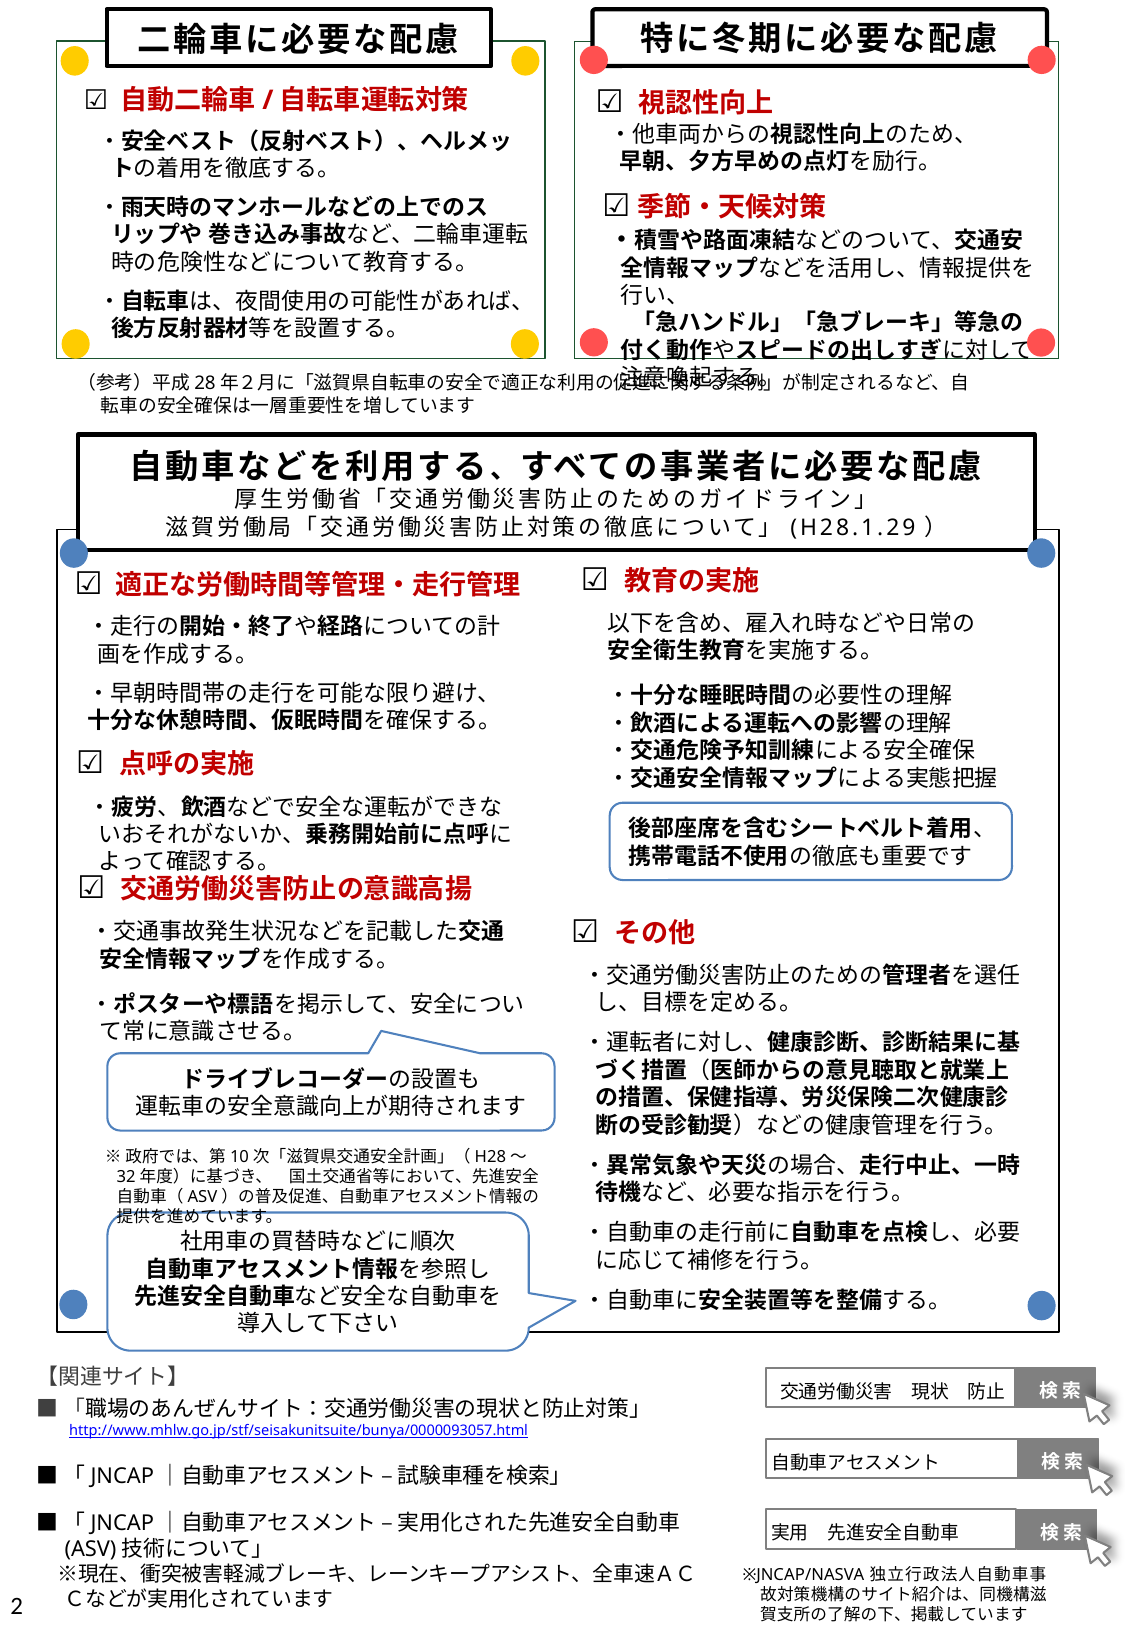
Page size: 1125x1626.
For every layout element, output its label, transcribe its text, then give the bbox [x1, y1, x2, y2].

text_box [1082, 1533, 1113, 1568]
text_box ☑ 視認性向上 ・他車両からの視認性向上のため、 早朝、夕方早めの点灯を励行。 ☑ 季節・天候対策 ・積雪や路面凍結などのついて、交通安全情報マップなどを活用し、情報提供を行い、 「急ハンドル」「急ブレーキ」等急の付く動作やスピードの出しすぎに対して注意喚起する。 [574, 41, 1059, 359]
text_box 検 索 [1014, 1366, 1098, 1409]
slide_number 2 [0, 1541, 65, 1625]
text_box 検 索 [1016, 1437, 1100, 1480]
text_box [577, 43, 610, 77]
text_box 社用車の買替時などに順次 自動車アセスメント情報を参照し 先進安全自動車など安全な自動車を 導入して下さい [107, 1233, 576, 1351]
text_box [1025, 536, 1058, 570]
text_box [1084, 1462, 1115, 1498]
text_box 【関連サイト】 ■「職場のあんぜんサイト：交通労働災害の現状と防止対策」 http://www.mhlw.go.jp/stf/seisakunitsuite/bunya/0000093057.html ■「JNCAP｜自動車アセスメント – 試験車種を検索」 ■「JNCAP｜自動車アセスメント – 実用化された先進安全自動車(ASV)技術について」 ※現在、衝突被害軽減ブレーキ、レーンキープアシスト、全車速ＡＣＣなどが実用化されています [22, 1351, 728, 1619]
text_box [1025, 1288, 1058, 1323]
text_box 交通労働災害 現状 防止 [764, 1366, 1014, 1409]
text_box 自動車などを利用する、すべての事業者に必要な配慮 厚生労働省「交通労働災害防止のためのガイドライン」 滋賀労働局「交通労働災害防止対策の徹底について」(H28.1.29） [76, 432, 1037, 552]
text_box [55, 528, 1061, 1334]
text_box [1025, 43, 1058, 77]
text_box 後部座席を含むシートベルト着用、携帯電話不使用の徹底も重要です [609, 802, 1012, 881]
text_box ☑ 点呼の実施 ・疲労、飲酒などで安全な運転ができないおそれがないか、乗務開始前に点呼によって確認する。 [61, 722, 539, 872]
text_box [58, 43, 91, 78]
text_box [57, 1287, 90, 1322]
text_box 実用 先進安全自動車 [763, 1507, 1015, 1551]
text_box [59, 327, 92, 361]
text_box ドライブレコーダーの設置も 運転車の安全意識向上が期待されます [107, 1030, 555, 1131]
text_box ※JNCAP/NASVA独立行政法人自動車事故対策機構のサイト紹介は、同機構滋賀支所の了解の下、掲載しています [727, 1556, 1062, 1625]
text_box ☑ 適正な労働時間等管理・走行管理 ・走行の開始・終了や経路についての計画を作成する。 ・早朝時間帯の走行を可能な限り避け、 十分な休憩時間、仮眠時間を確保する。 [59, 552, 536, 775]
text_box [577, 326, 610, 359]
text_box 二輪車に必要な配慮 [105, 7, 493, 68]
text_box ☑ 教育の実施 以下を含め、雇入れ時などや日常の 安全衛生教育を実施する。 ・十分な睡眠時間の必要性の理解 ・飲酒による運転への影響の理解 ・交通危険予知訓練による安全確保 ・交通安全情報マップによる実態把握 [566, 552, 1056, 798]
text_box [57, 536, 91, 570]
text_box ☑ 交通労働災害防止の意識高揚 ・交通事故発生状況などを記載した交通安全情報マップを作成する。 ・ポスターや標語を掲示して、安全について常に意識させる。 [62, 847, 541, 1063]
text_box [508, 327, 542, 361]
text_box [1081, 1391, 1112, 1427]
text_box 検 索 [1015, 1507, 1099, 1551]
text_box ※政府では、第10次「滋賀県交通安全計画」（H28～32年度）に基づき、 国土交通省等において、先進安全自動車（ASV）の普及促進、自動車アセスメント情報の提供を進めています。 [90, 1138, 563, 1233]
text_box ☑ 自動二輪車/自転車運転対策 ・安全ベスト（反射ベスト）、ヘルメットの着用を徹底する。 ・雨天時のマンホールなどの上でのスリップや 巻き込み事故など、二輪車運転時の危険性などについて教育する。 ・自転車は、夜間使用の可能性があれば、後方反射器材等を設置する。 [56, 40, 545, 359]
text_box [1024, 326, 1058, 359]
text_box 特に冬期に必要な配慮 [590, 7, 1050, 69]
text_box 自動車アセスメント [764, 1436, 1020, 1480]
text_box （参考）平成28年２月に「滋賀県自転車の安全で適正な利用の促進に関する条例」が制定されるなど、自転車の安全確保は一層重要性を増しています [62, 363, 995, 424]
text_box ☑ その他 ・交通労働災害防止のための管理者を選任し、目標を定める。 ・運転者に対し、健康診断、診断結果に基づく措置（医師からの意見聴取と就業上の措置、保健指導、労災保険二次健康診断の受診勧奨）などの健康管理を行う。 ・異常気象や天災の場合、走行中止、一時待機など、必要な指示を行う。 ・自動車の走行前に自動車を点検し、必要に応じて補修を行う。 ・自動車に安全装置等を整備する。 [556, 891, 1046, 1321]
text_box [509, 43, 542, 78]
